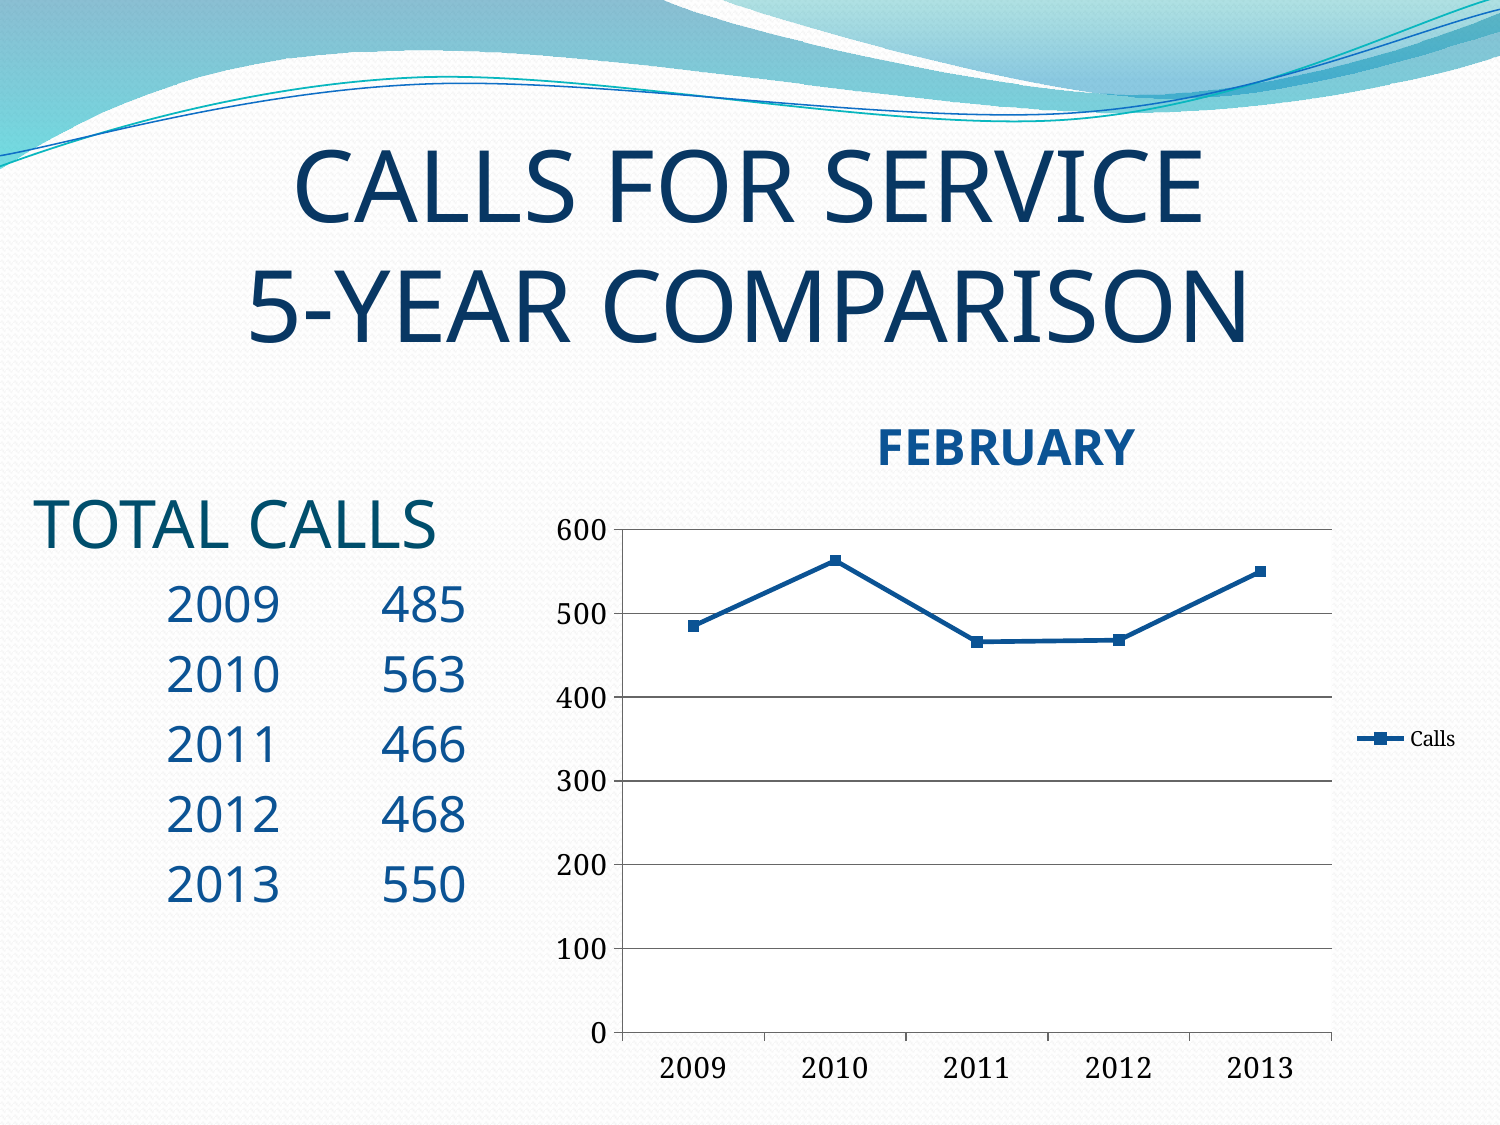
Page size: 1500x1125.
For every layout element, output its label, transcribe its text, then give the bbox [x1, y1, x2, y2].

chart [537, 374, 1476, 1103]
list TOTAL CALLS 2009 485 2010 563 2011 466 2012 468 2013 550 [0, 474, 525, 1085]
title CALLS FOR SERVICE 5-YEAR COMPARISON [75, 174, 1425, 363]
